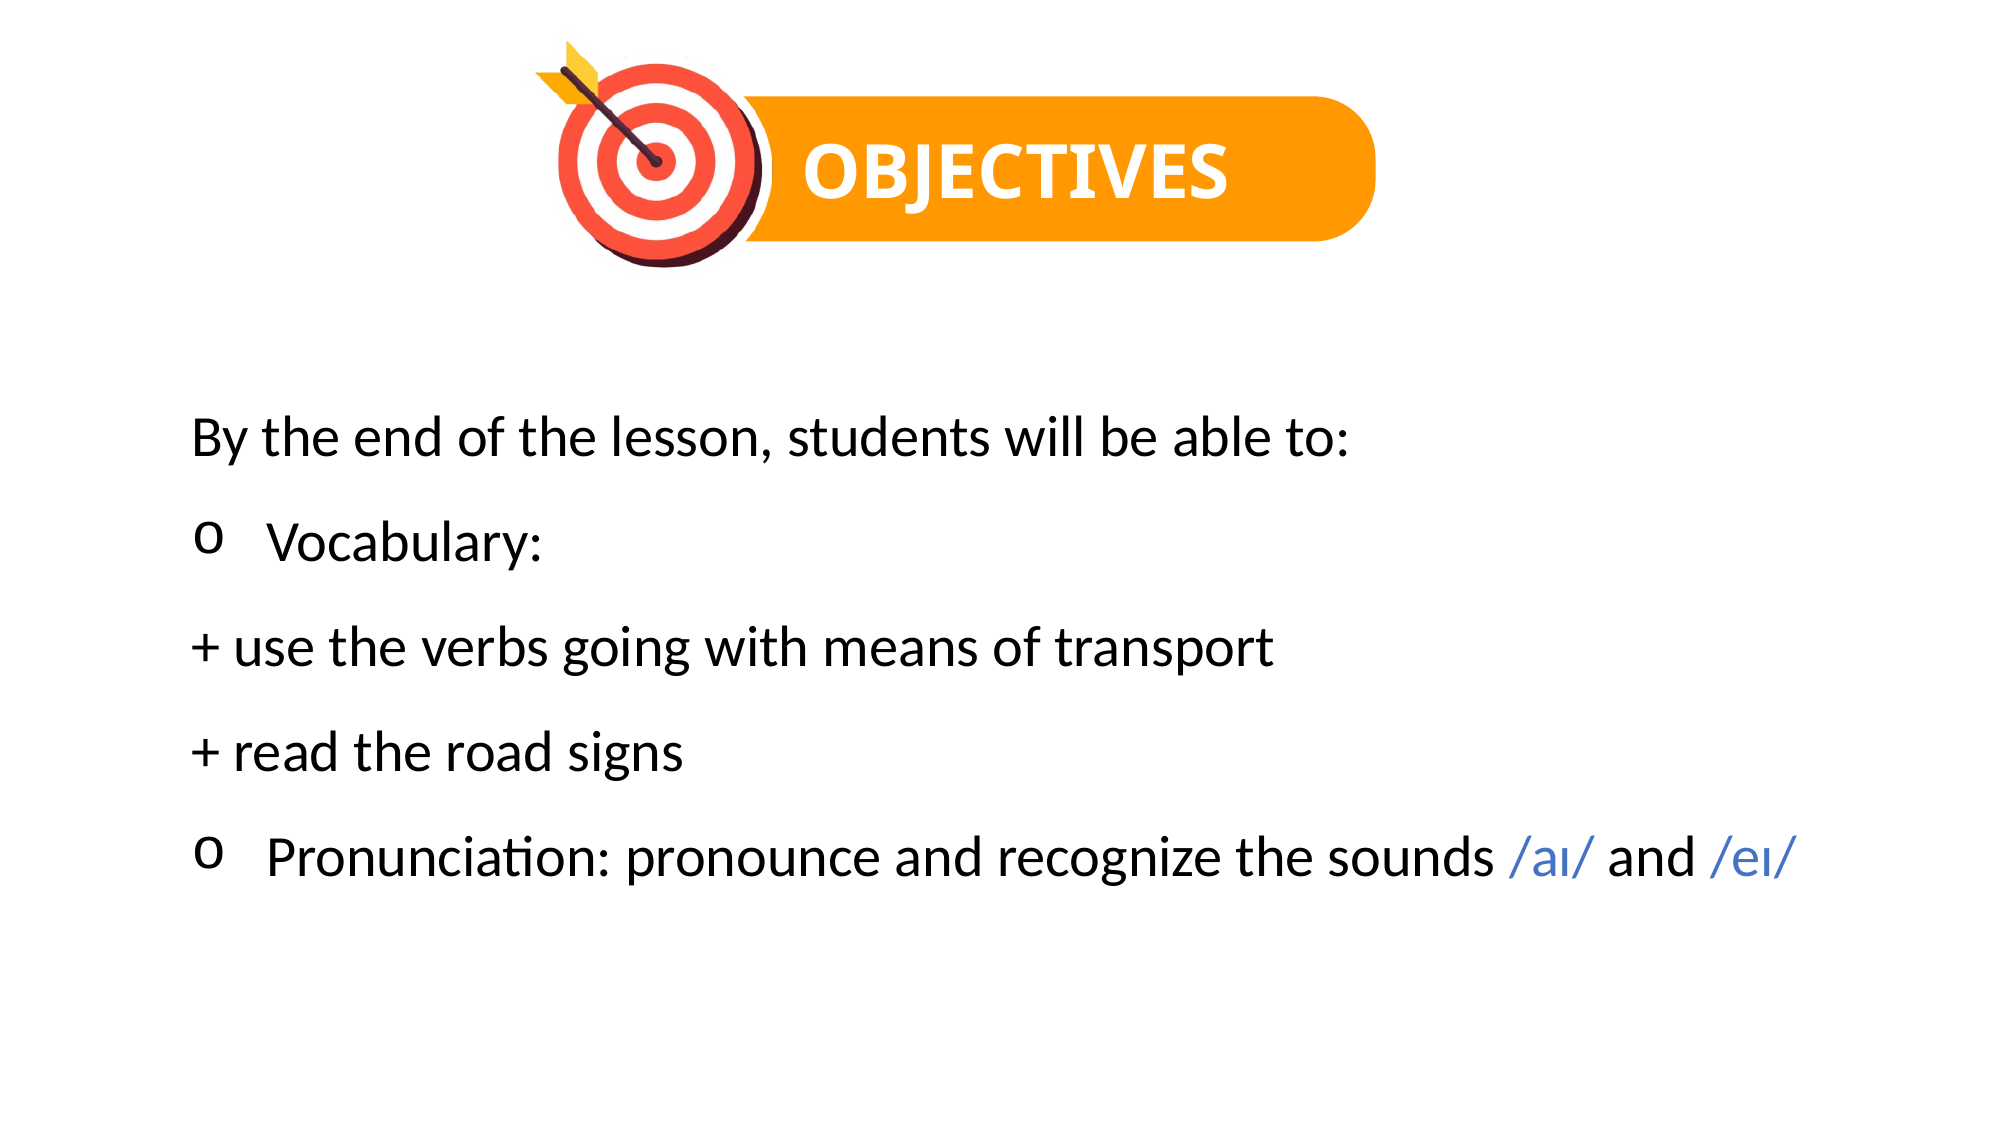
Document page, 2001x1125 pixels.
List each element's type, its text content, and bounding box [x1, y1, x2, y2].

text_box OBJECTIVES [786, 115, 1330, 221]
picture [523, 23, 773, 284]
text_box [776, 96, 1376, 242]
text_box By the end of the lesson, students will be able to: Vocabulary: + use the verbs going with means of transport + read the road signs Pronunciation: pronounce and recognize the sounds /aɪ/ and /eɪ/ [176, 356, 1862, 1001]
